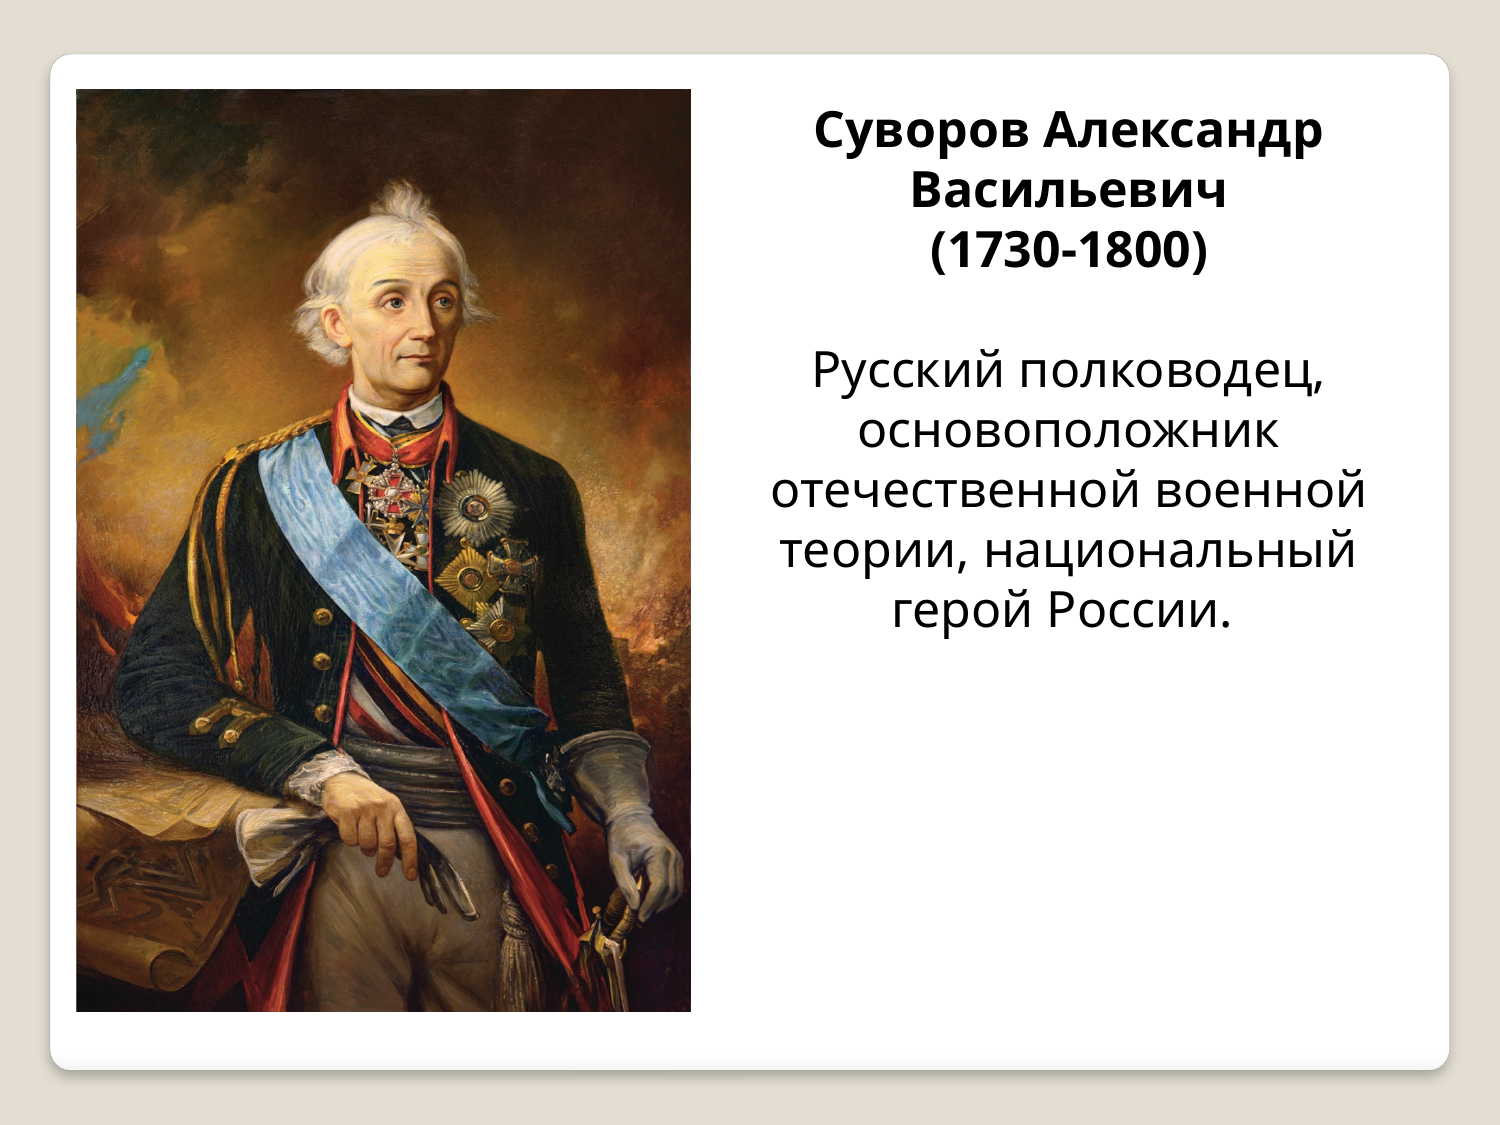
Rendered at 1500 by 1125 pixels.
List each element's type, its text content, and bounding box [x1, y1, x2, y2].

picture [76, 89, 692, 1012]
text_box Суворов Александр Васильевич (1730-1800) Русский полководец, основоположник отечественной военной теории, национальный герой России. [738, 89, 1400, 645]
